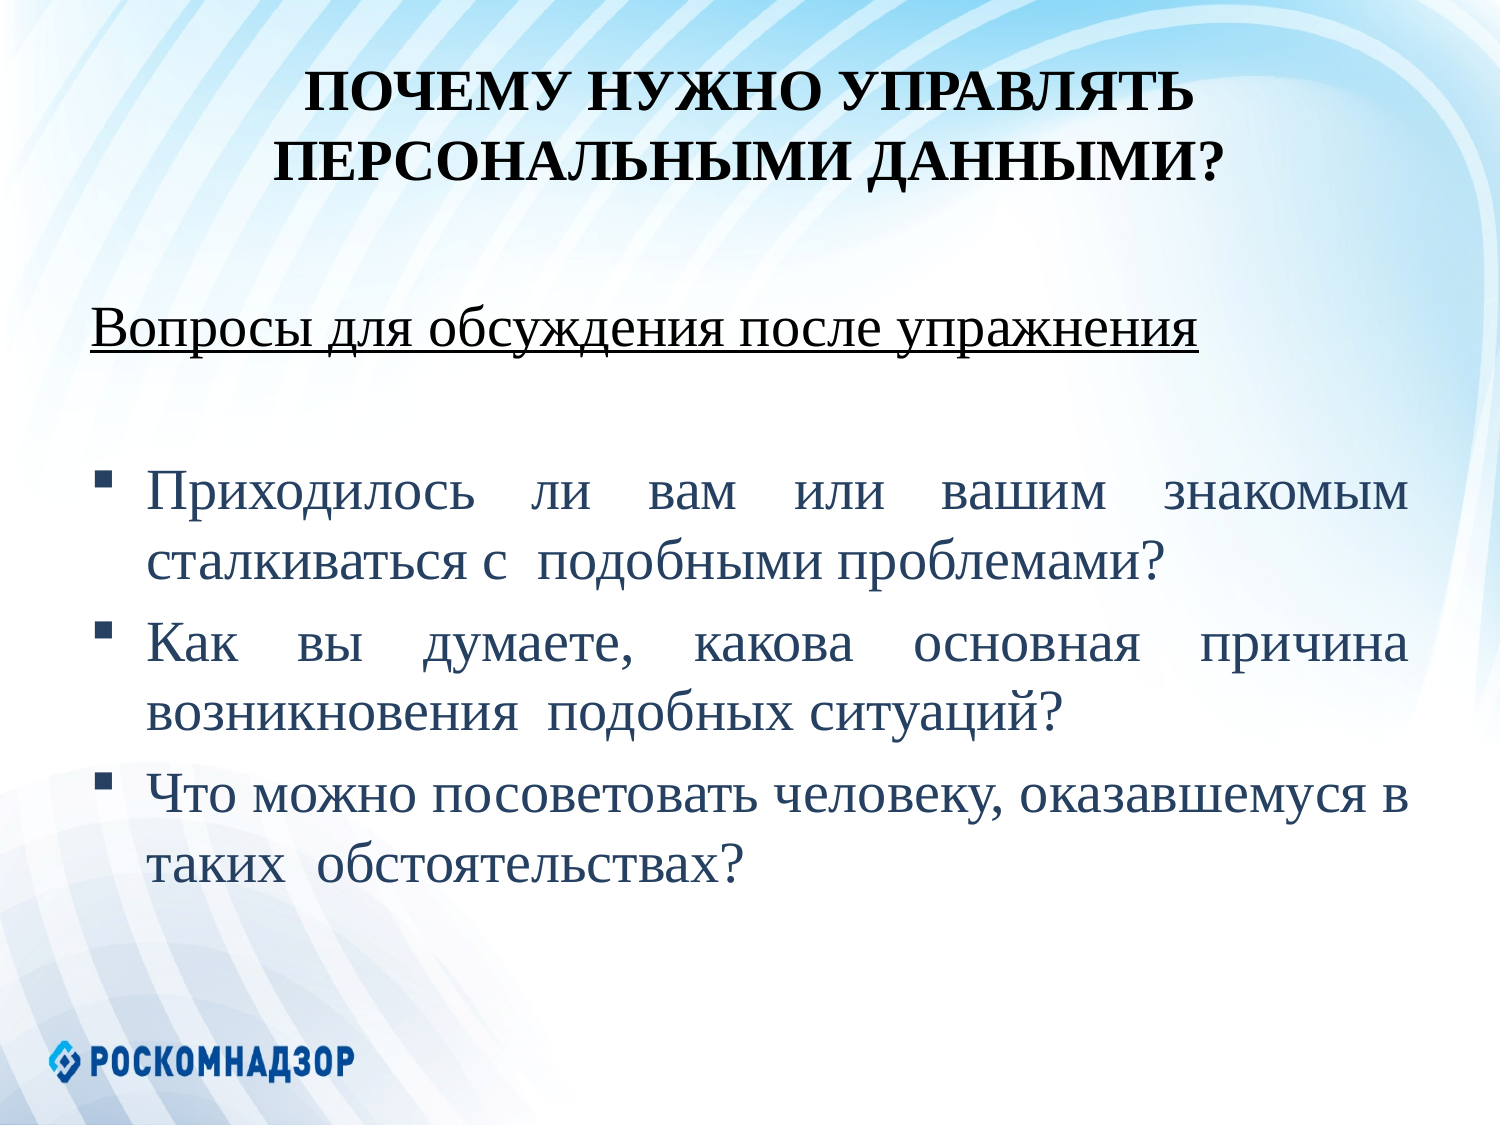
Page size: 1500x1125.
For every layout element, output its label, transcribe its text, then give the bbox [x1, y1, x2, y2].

picture [0, 0, 1500, 1125]
title ПОЧЕМУ НУЖНО УПРАВЛЯТЬ ПЕРСОНАЛЬНЫМИ ДАННЫМИ? [75, 45, 1425, 199]
list Вопросы для обсуждения после упражнения Приходилось ли вам или вашим знакомым сталкиваться с подобными проблемами? Как вы думаете, какова основная причина возникновения подобных ситуаций? Что можно посоветовать человеку, оказавшемуся в таких обстоятельствах? [75, 199, 1425, 1005]
